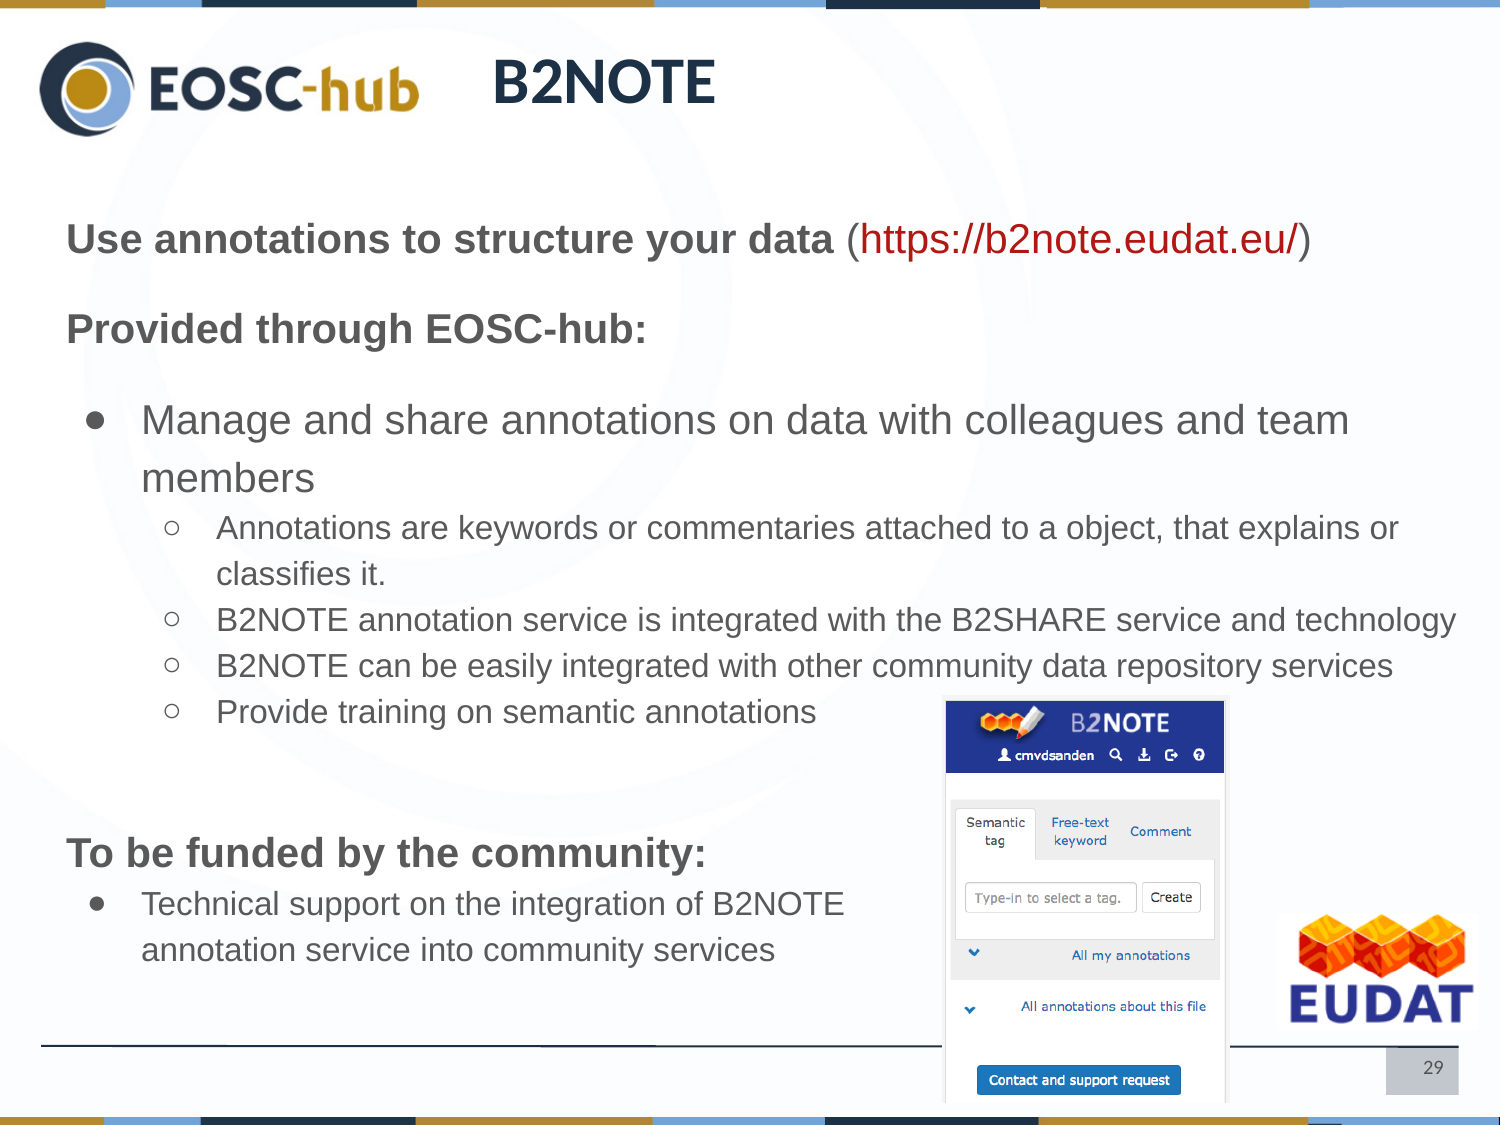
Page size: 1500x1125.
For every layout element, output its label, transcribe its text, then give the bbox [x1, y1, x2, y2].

picture [0, 0, 1500, 1125]
title B2NOTE [477, 21, 1325, 124]
slide_number 29 [1235, 1046, 1459, 1094]
text_box To be funded by the community: Technical support on the integration of B2NOTE annotation service into community services [51, 803, 896, 1046]
text_box Use annotations to structure your data (https://b2note.eudat.eu/) Provided through EOSC-hub: Manage and share annotations on data with colleagues and team members Annotations are keywords or commentaries attached to a object, that explains or classifies it. B2NOTE annotation service is integrated with the B2SHARE service and technology B2NOTE can be easily integrated with other community data repository services Provide training on semantic annotations [51, 189, 1478, 763]
